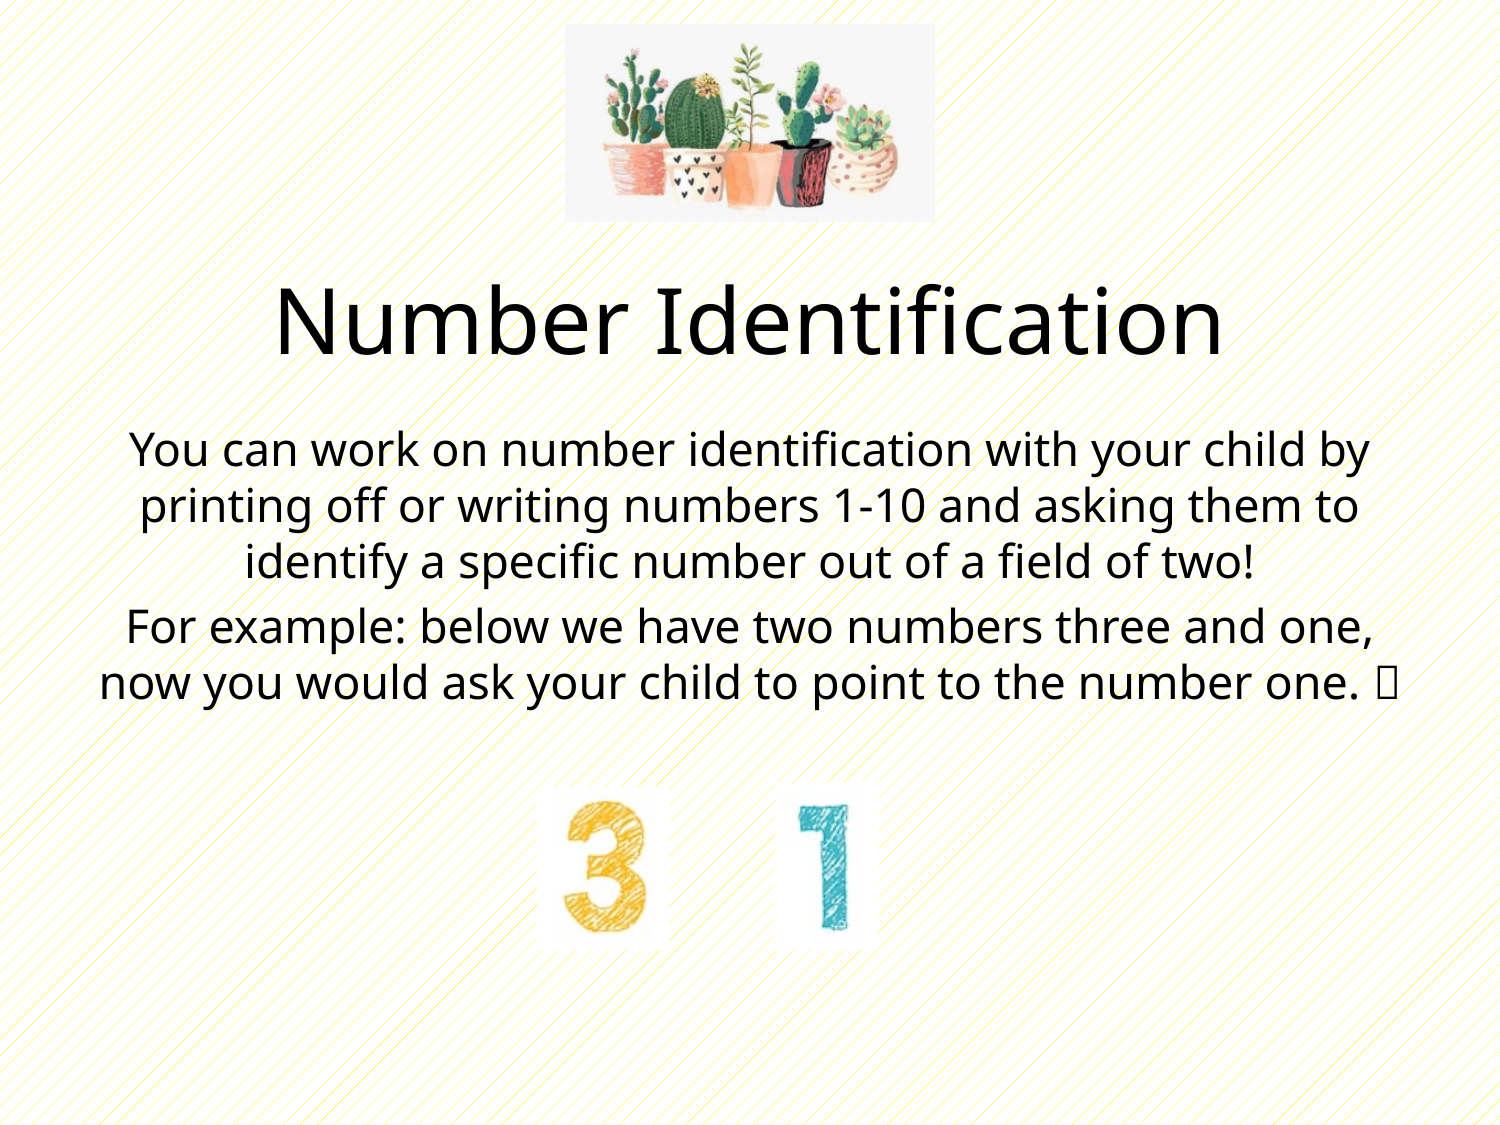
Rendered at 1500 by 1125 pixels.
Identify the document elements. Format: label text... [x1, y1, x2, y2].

picture [774, 781, 879, 950]
title Number Identification [75, 223, 1425, 412]
picture [564, 24, 936, 222]
list You can work on number identification with your child by printing off or writing numbers 1-10 and asking them to identify a specific number out of a field of two! For example: below we have two numbers three and one, now you would ask your child to point to the number one.  [75, 412, 1425, 725]
picture [537, 787, 670, 950]
